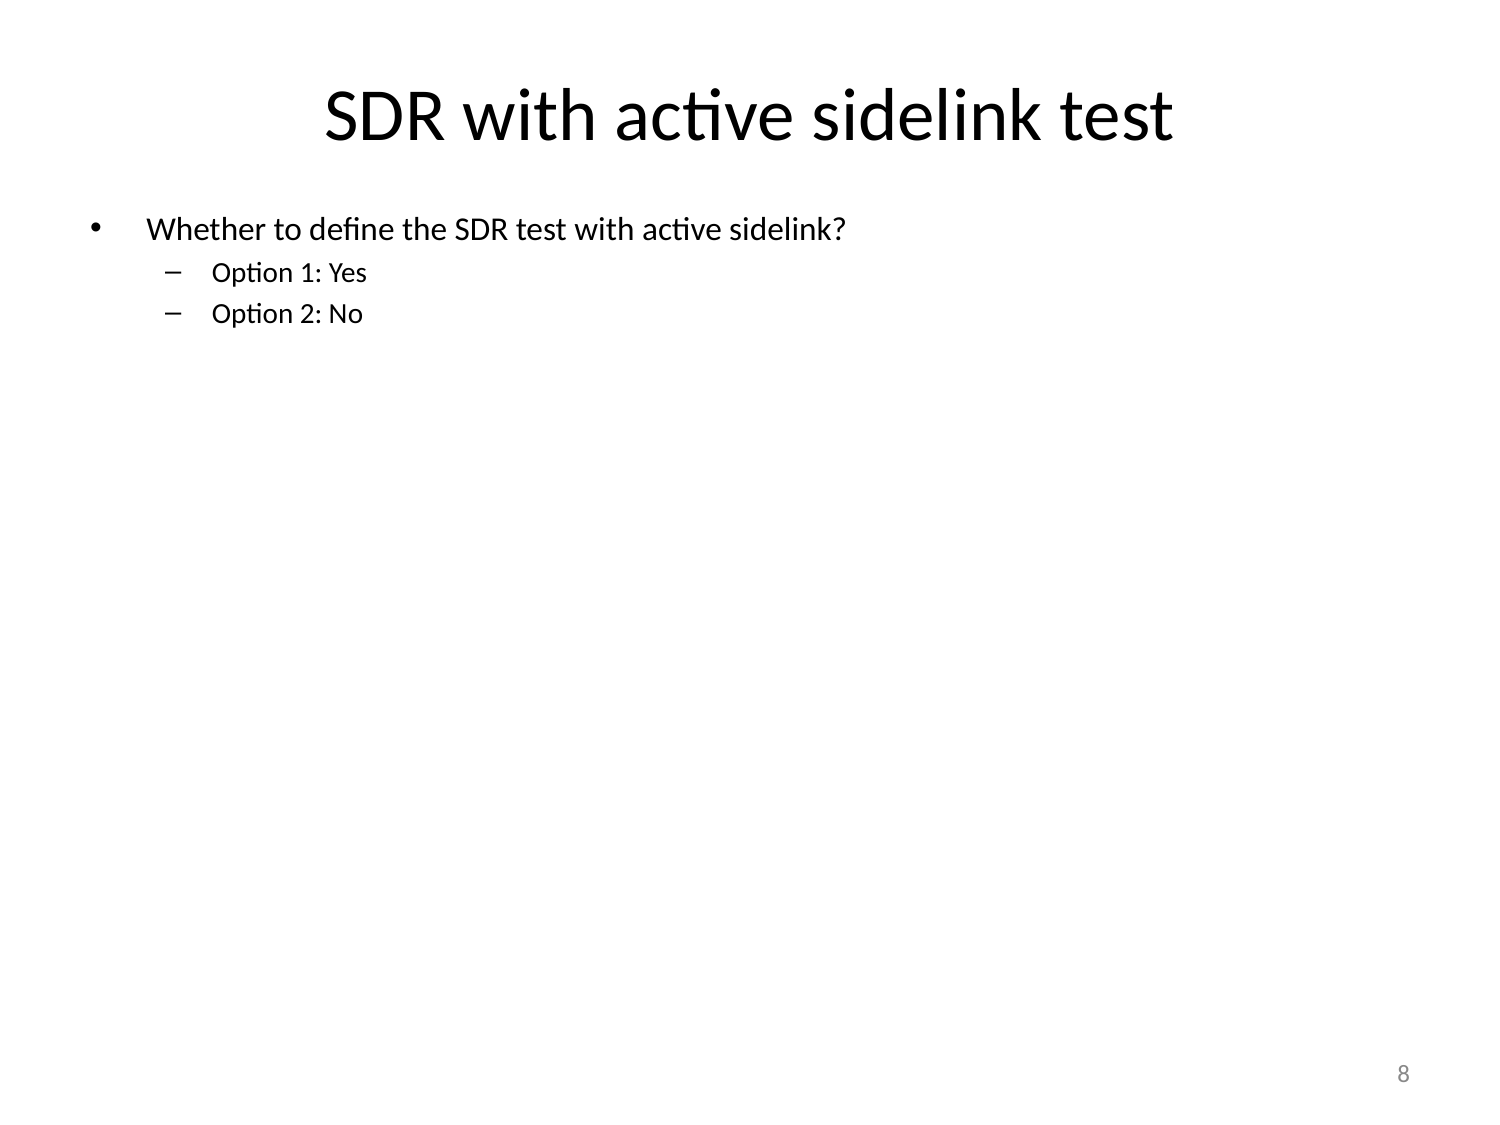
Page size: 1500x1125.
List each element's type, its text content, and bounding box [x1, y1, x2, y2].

list Whether to define the SDR test with active sidelink? Option 1: Yes Option 2: No [75, 200, 1425, 1005]
slide_number 8 [1074, 1042, 1425, 1103]
title SDR with active sidelink test [75, 45, 1425, 175]
